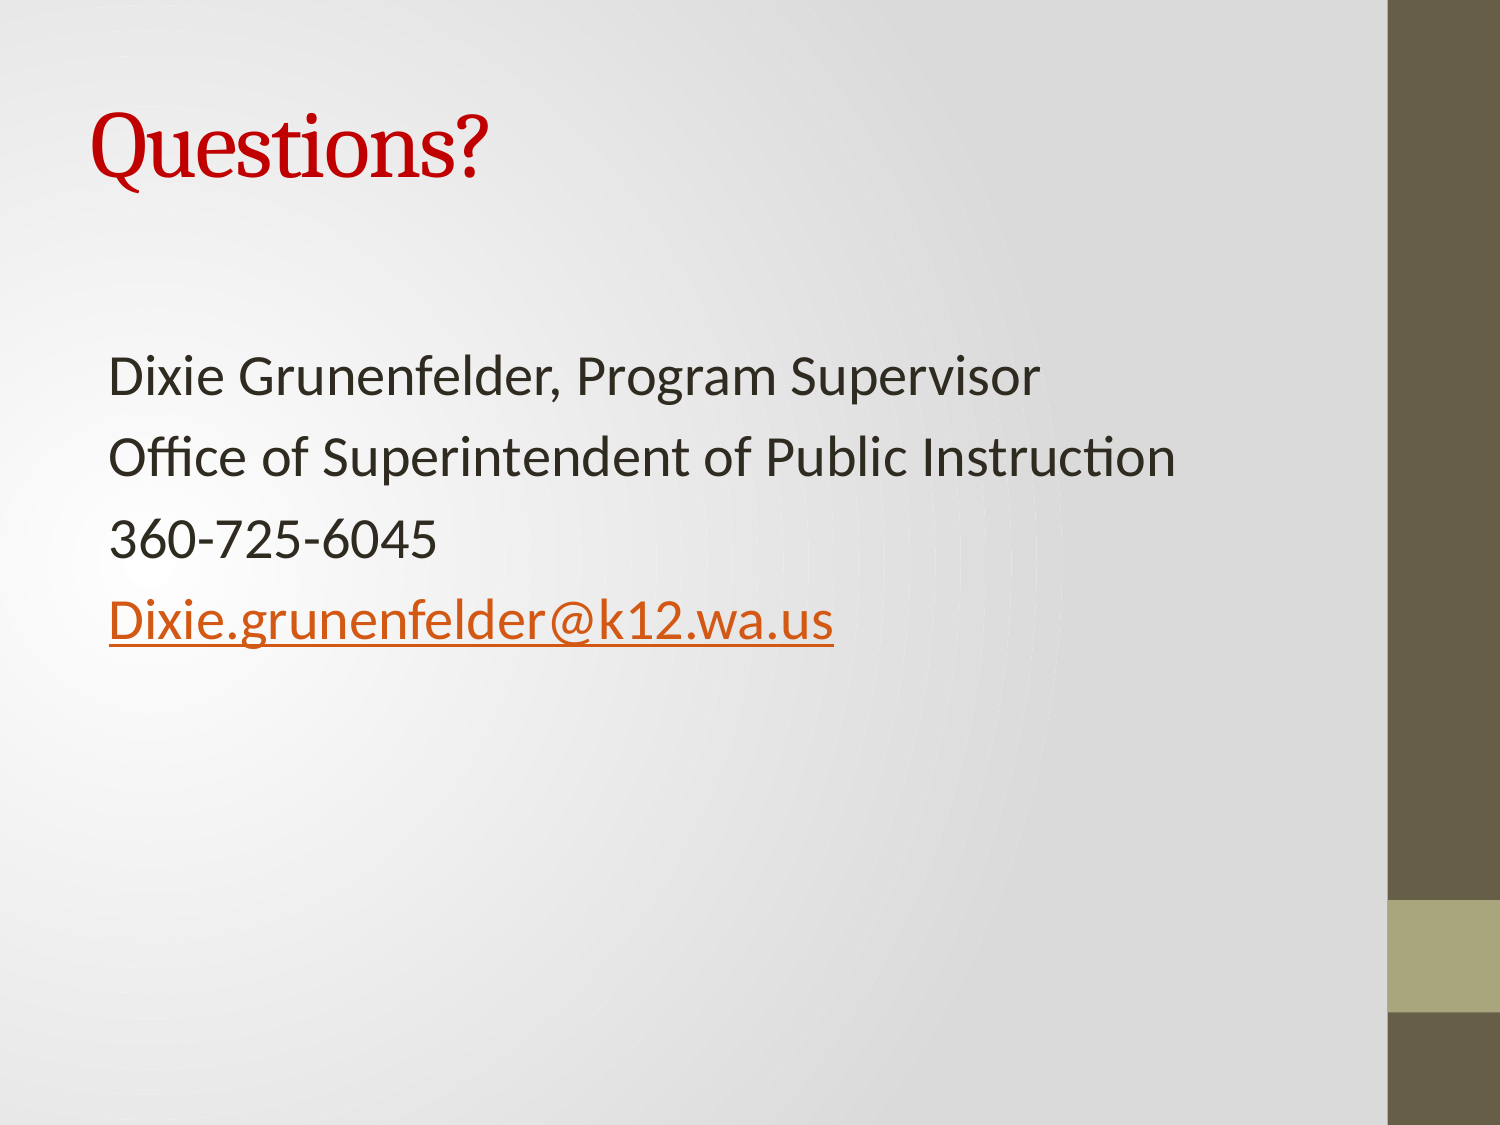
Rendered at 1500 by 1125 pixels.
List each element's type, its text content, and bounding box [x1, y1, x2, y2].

list Dixie Grunenfelder, Program Supervisor Office of Superintendent of Public Instruction 360-725-6045 Dixie.grunenfelder@k12.wa.us [75, 262, 1325, 1050]
title Questions? [75, 45, 1325, 233]
